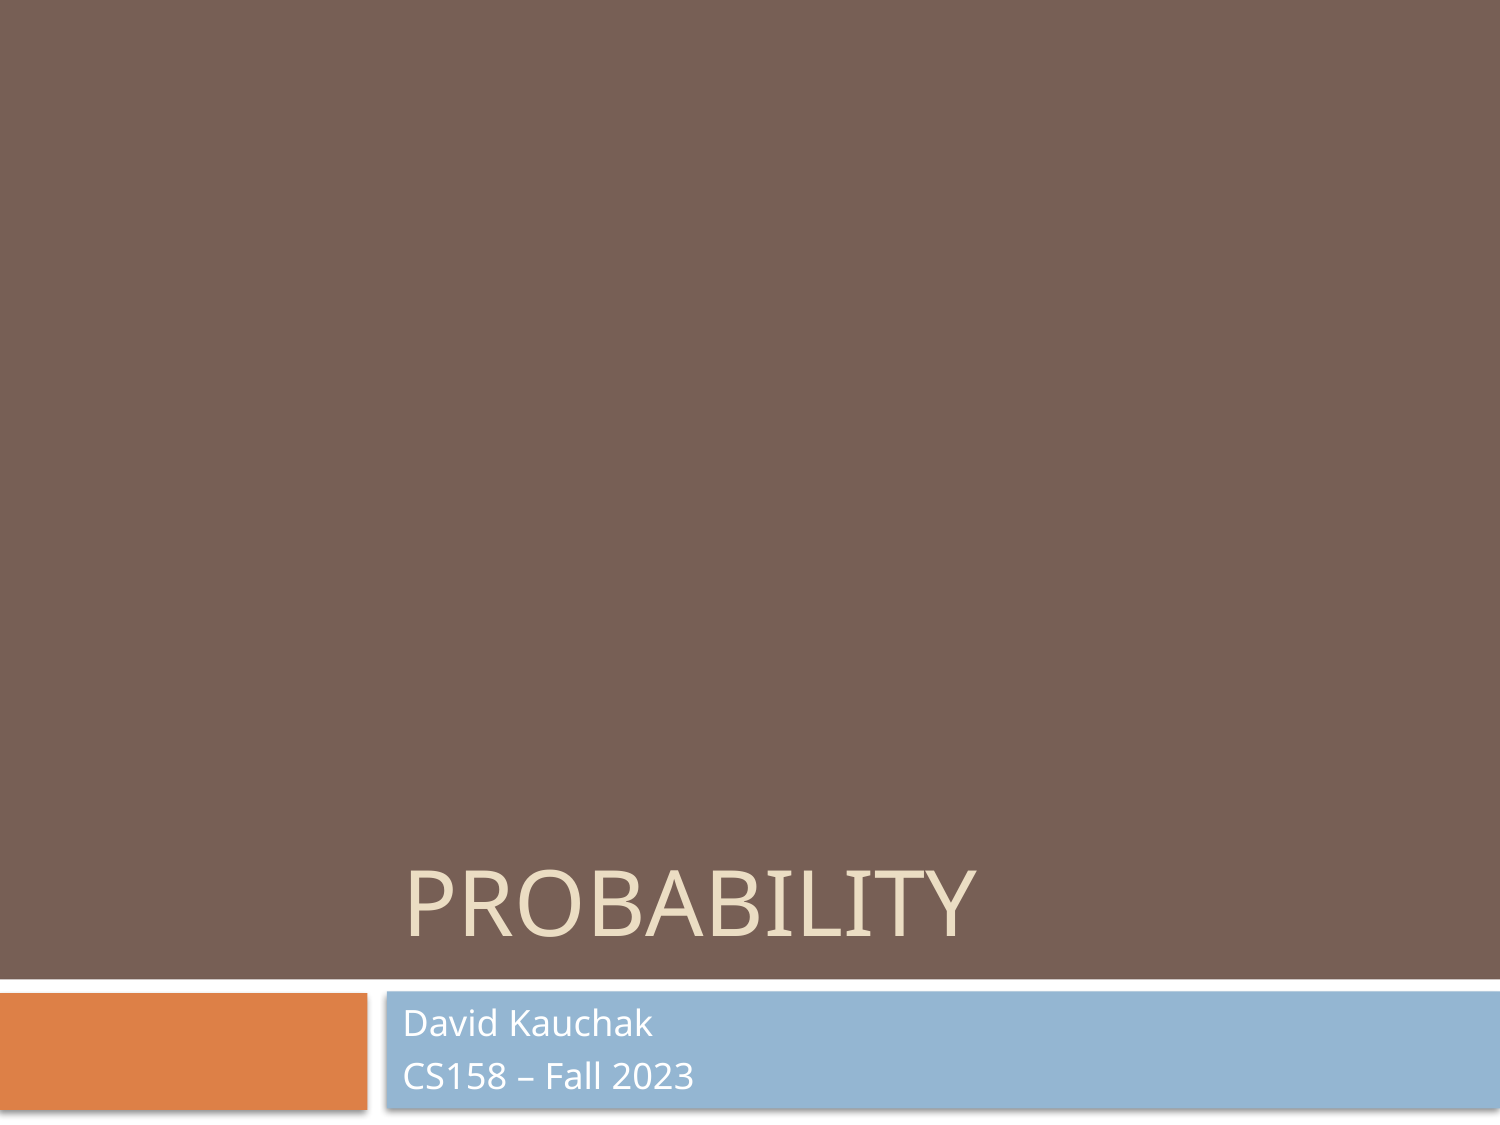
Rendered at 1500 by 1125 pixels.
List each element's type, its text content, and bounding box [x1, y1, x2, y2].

subtitle David Kauchak CS158 – Fall 2023 [387, 992, 1488, 1105]
title Probability [387, 662, 1450, 963]
